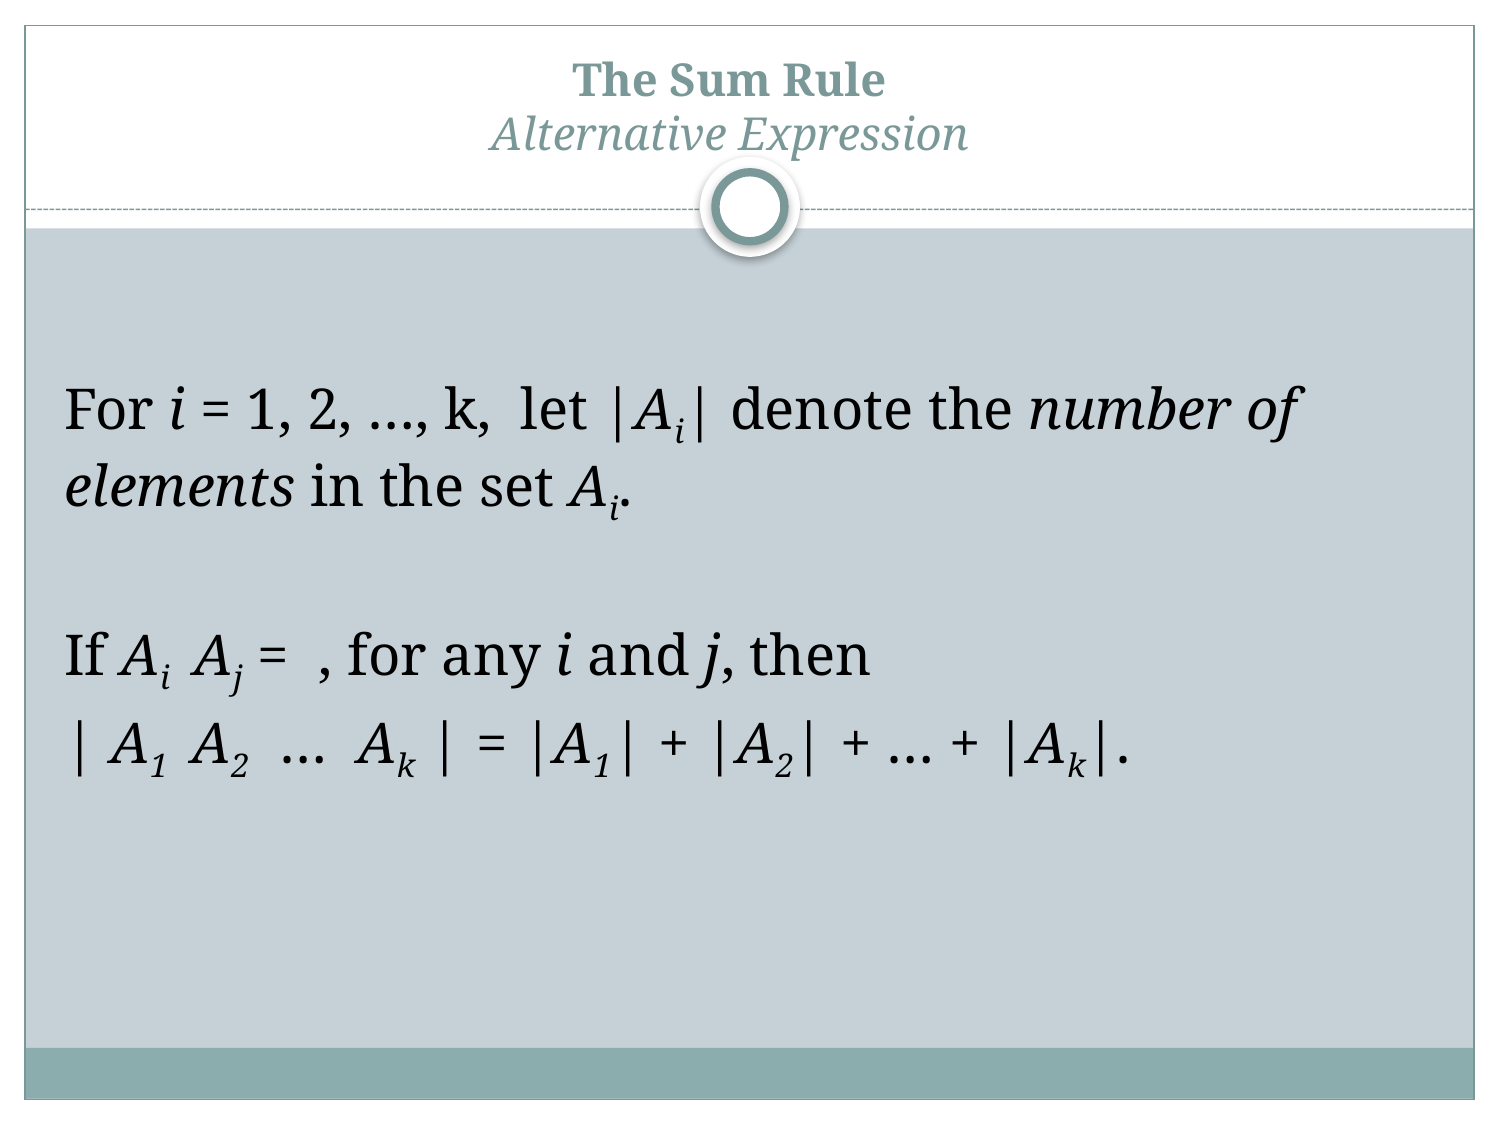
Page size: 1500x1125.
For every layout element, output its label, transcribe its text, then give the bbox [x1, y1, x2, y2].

title The Sum Rule Alternative Expression [29, 42, 1430, 168]
